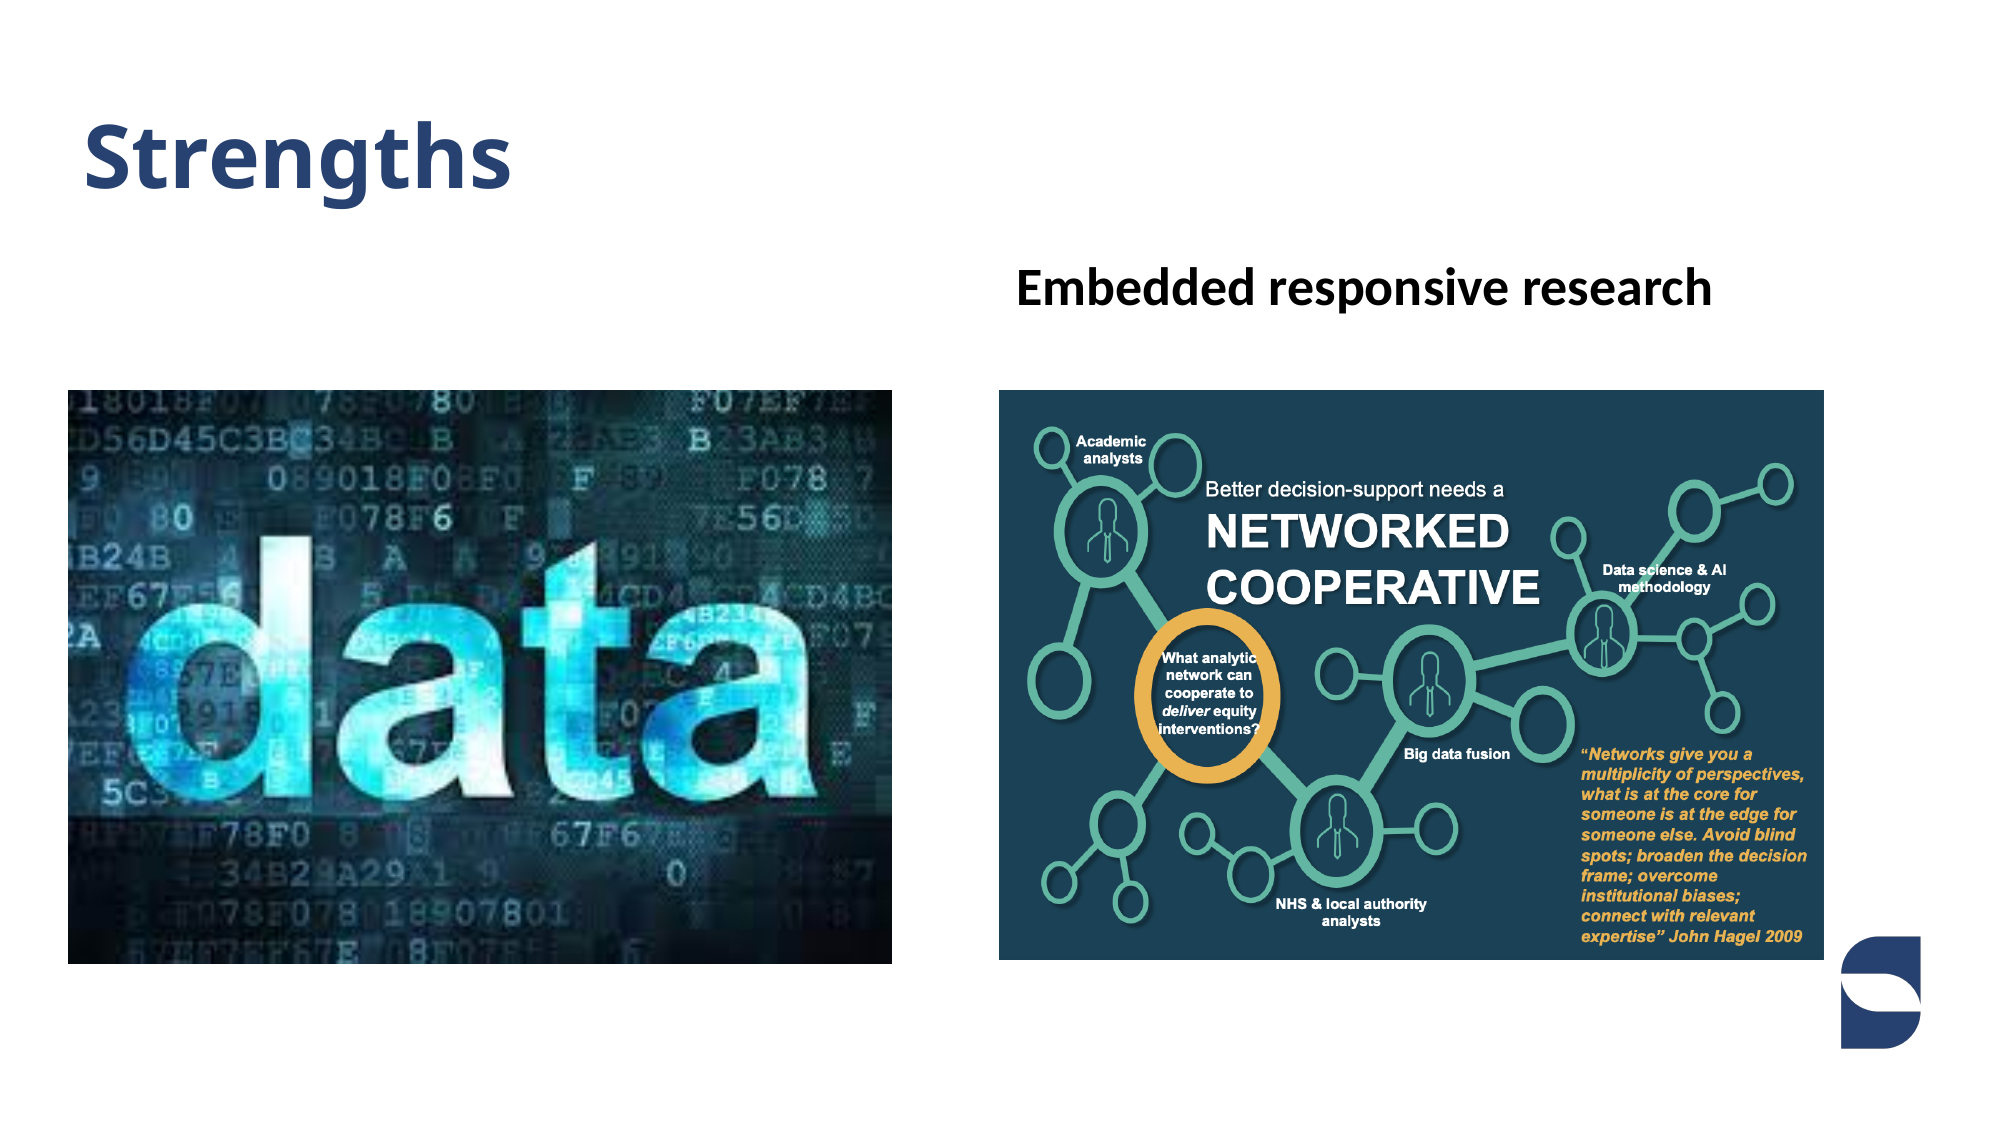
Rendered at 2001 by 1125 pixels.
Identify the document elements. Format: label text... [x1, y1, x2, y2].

picture [999, 390, 1944, 1072]
picture [68, 390, 892, 964]
title Strengths [68, 97, 1932, 223]
list Embedded responsive research [974, 244, 1850, 370]
